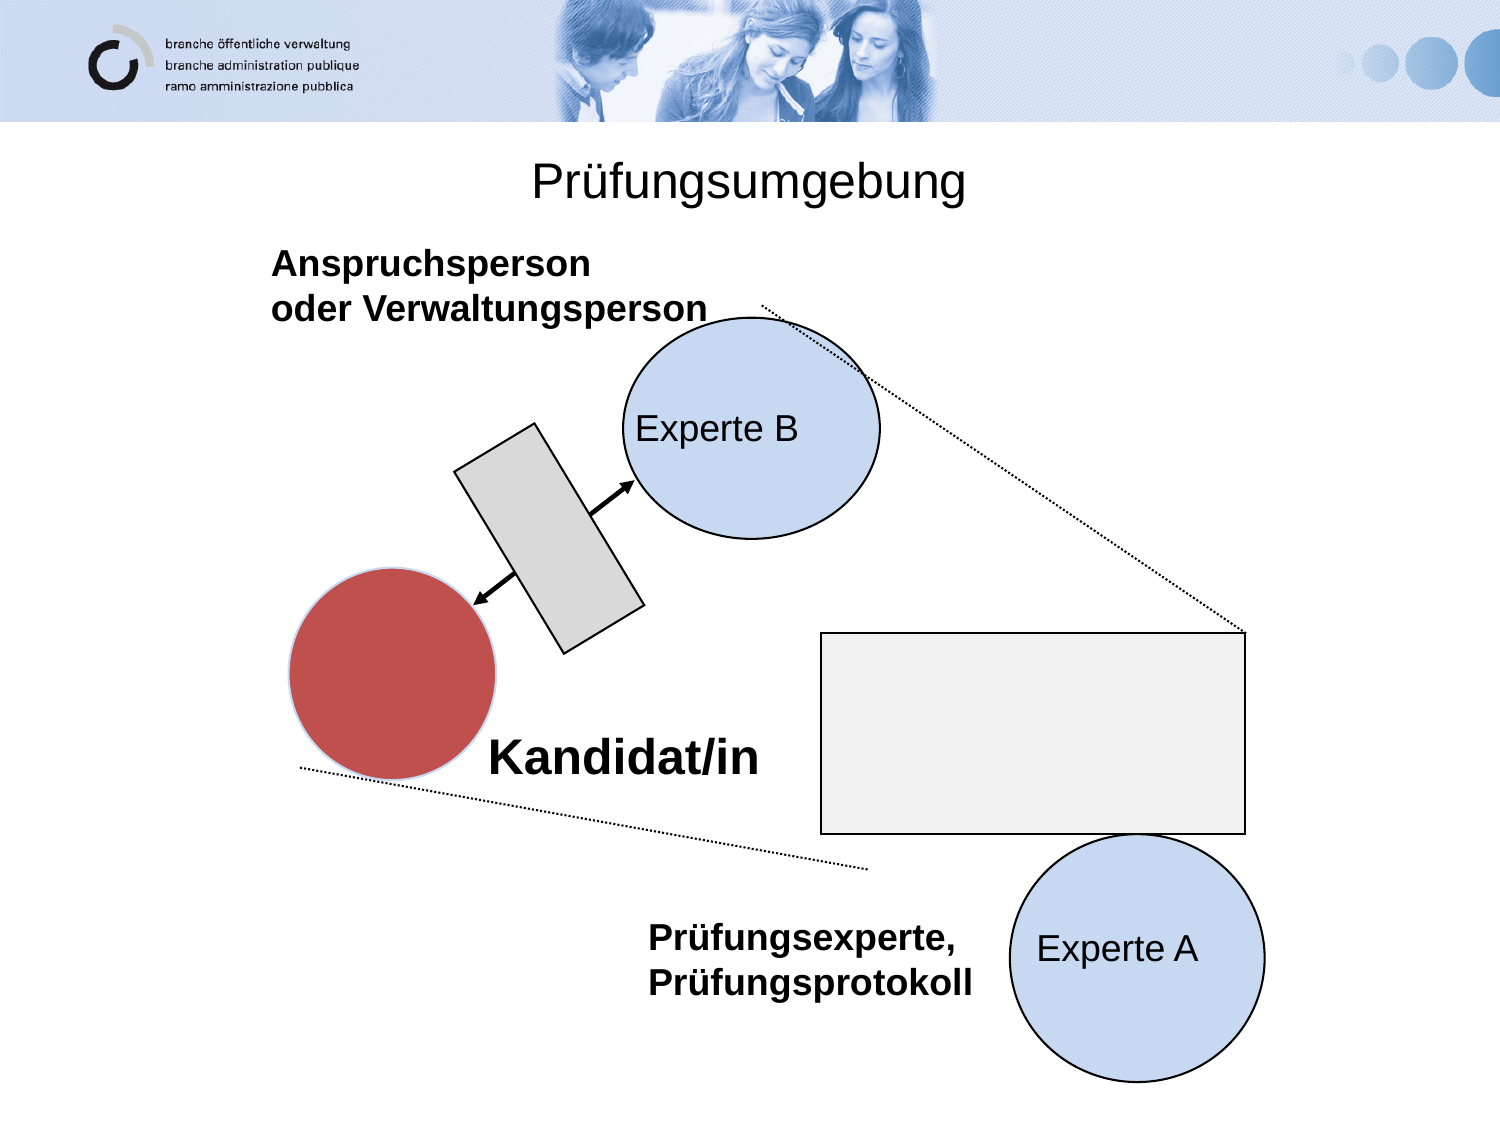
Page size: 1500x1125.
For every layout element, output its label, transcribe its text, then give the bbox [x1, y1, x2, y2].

text_box Experte B [620, 397, 892, 457]
text_box [473, 573, 515, 606]
text_box Prüfungsexperte, Prüfungsprotokoll [633, 905, 989, 1010]
text_box [820, 633, 1245, 834]
picture [0, 0, 1500, 122]
text_box [628, 317, 875, 397]
text_box [288, 567, 497, 781]
text_box [454, 423, 645, 654]
title Prüfungsumgebung [75, 125, 1425, 233]
text_box [590, 480, 635, 515]
text_box [627, 457, 876, 539]
text_box [1009, 834, 1264, 1083]
text_box Experte A [1021, 916, 1282, 977]
text_box Anspruchsperson oder Verwaltungsperson [256, 231, 724, 337]
text_box Kandidat/in [473, 717, 798, 793]
